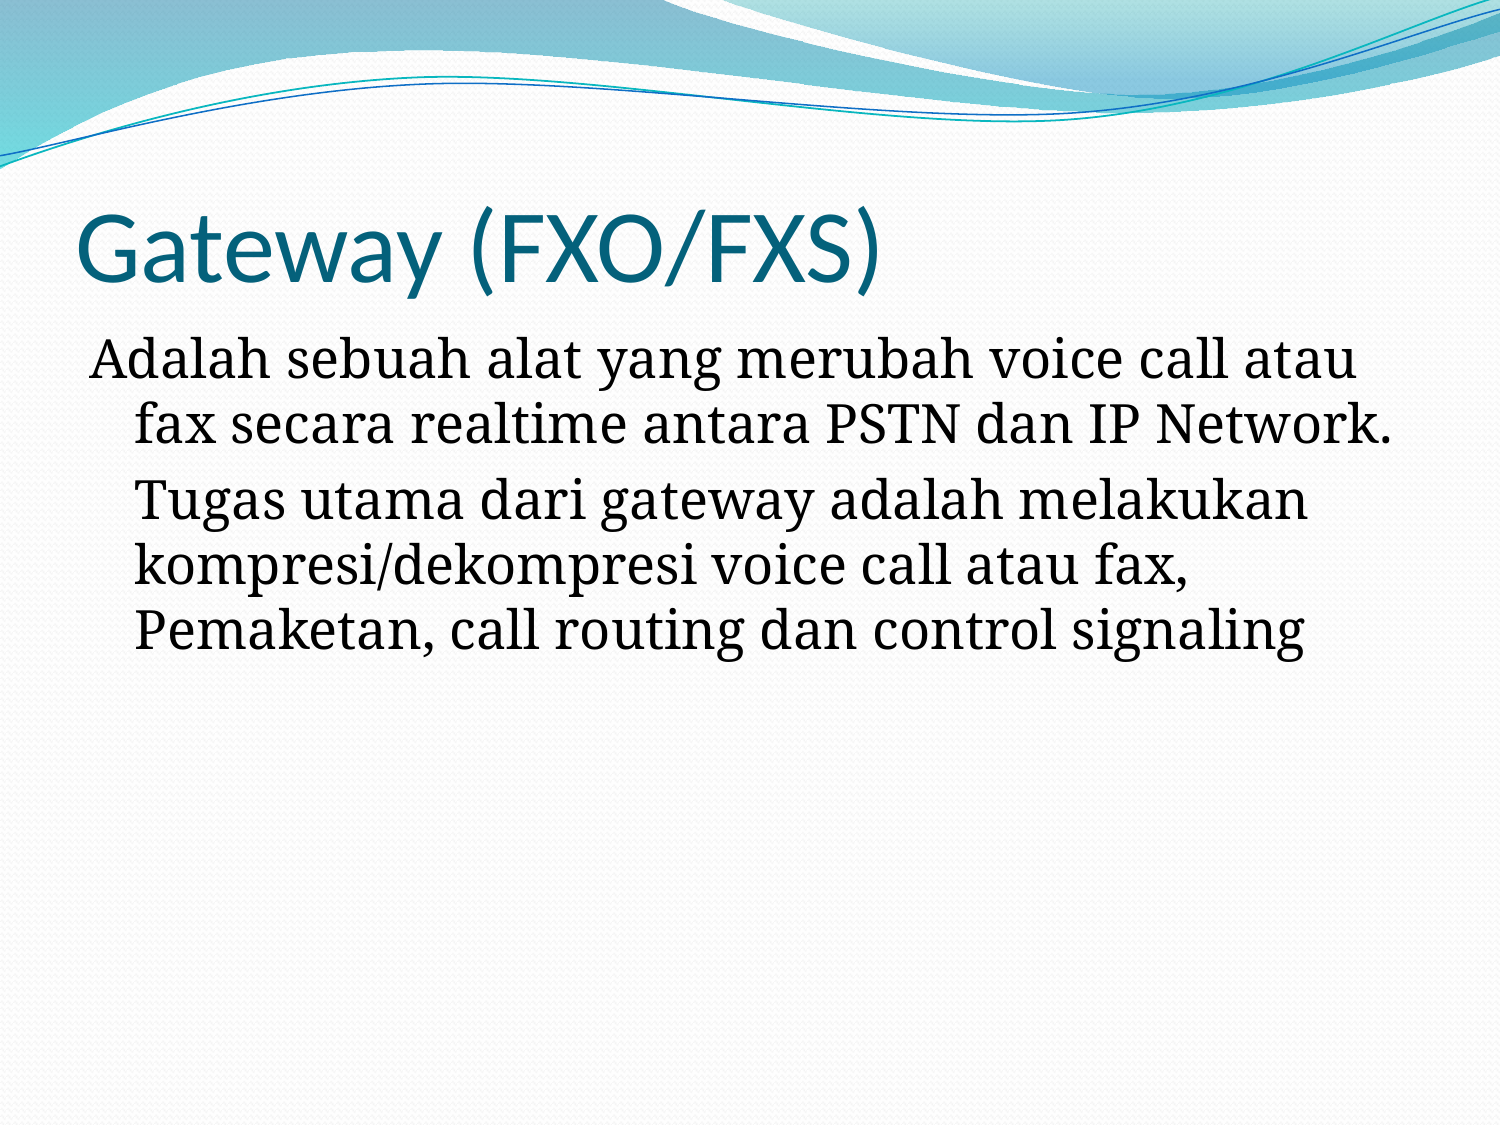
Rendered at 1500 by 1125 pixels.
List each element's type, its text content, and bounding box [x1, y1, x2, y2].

list Adalah sebuah alat yang merubah voice call atau fax secara realtime antara PSTN dan IP Network. Tugas utama dari gateway adalah melakukan kompresi/dekompresi voice call atau fax, Pemaketan, call routing dan control signaling [75, 317, 1425, 1038]
title Gateway (FXO/FXS) [75, 115, 1425, 303]
